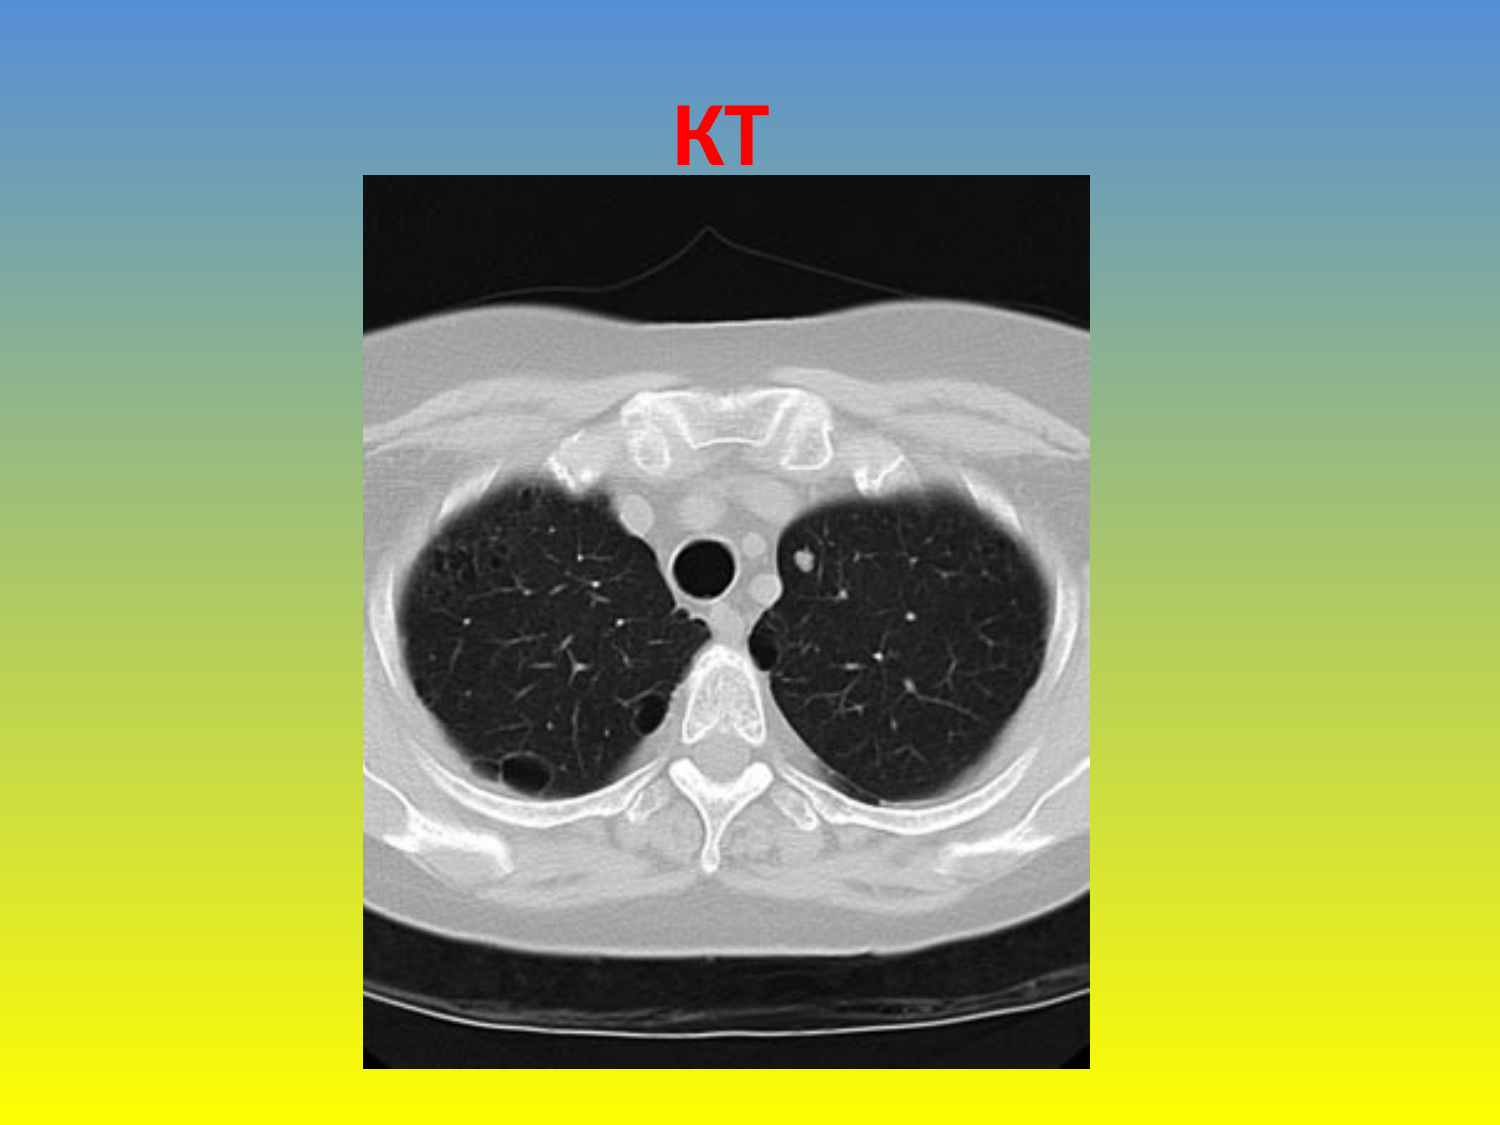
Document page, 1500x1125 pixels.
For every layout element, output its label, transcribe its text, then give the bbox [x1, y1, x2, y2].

picture [363, 175, 1091, 1069]
title КТ [46, 35, 1397, 223]
